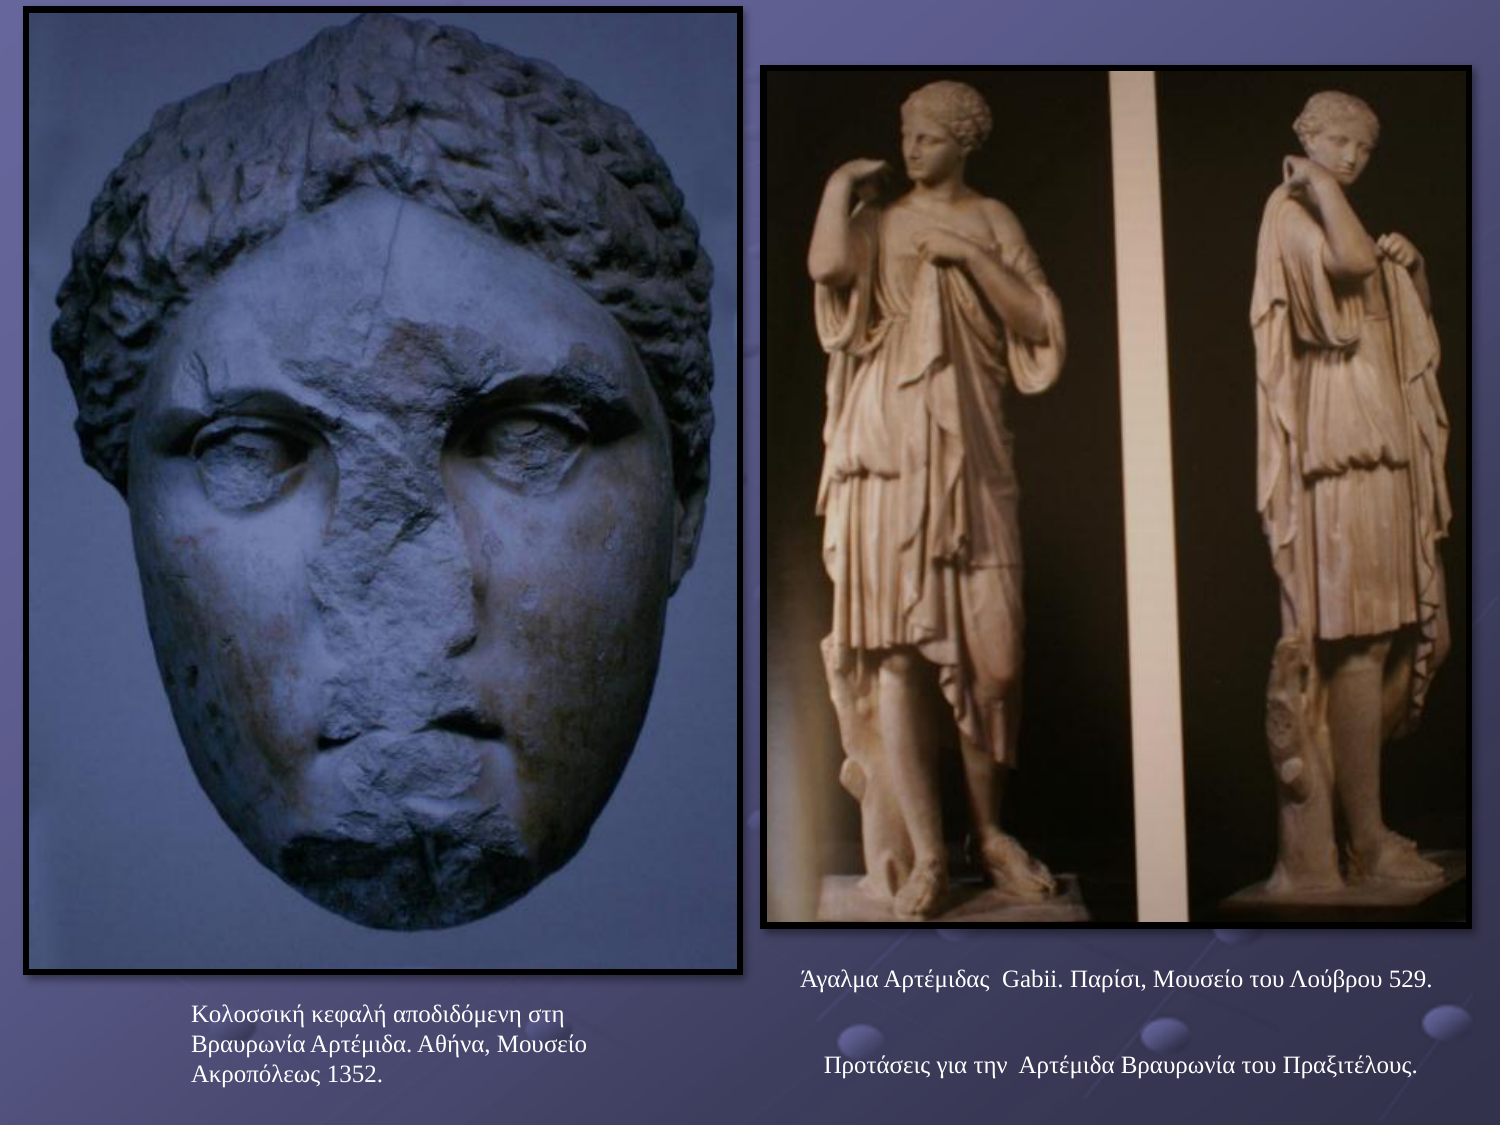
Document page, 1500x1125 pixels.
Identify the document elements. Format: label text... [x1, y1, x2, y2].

text_box Κολοσσική κεφαλή αποδιδόμενη στη Βραυρωνία Αρτέμιδα. Αθήνα, Μουσείο Ακροπόλεως 1352. [176, 990, 626, 1095]
picture [0, 0, 1500, 1125]
text_box Προτάσεις για την Αρτέμιδα Βραυρωνία του Πραξιτέλους. [808, 1041, 1500, 1086]
text_box Άγαλμα Αρτέμιδας Gabii. Παρίσι, Μουσείο του Λούβρου 529. [785, 954, 1489, 1000]
